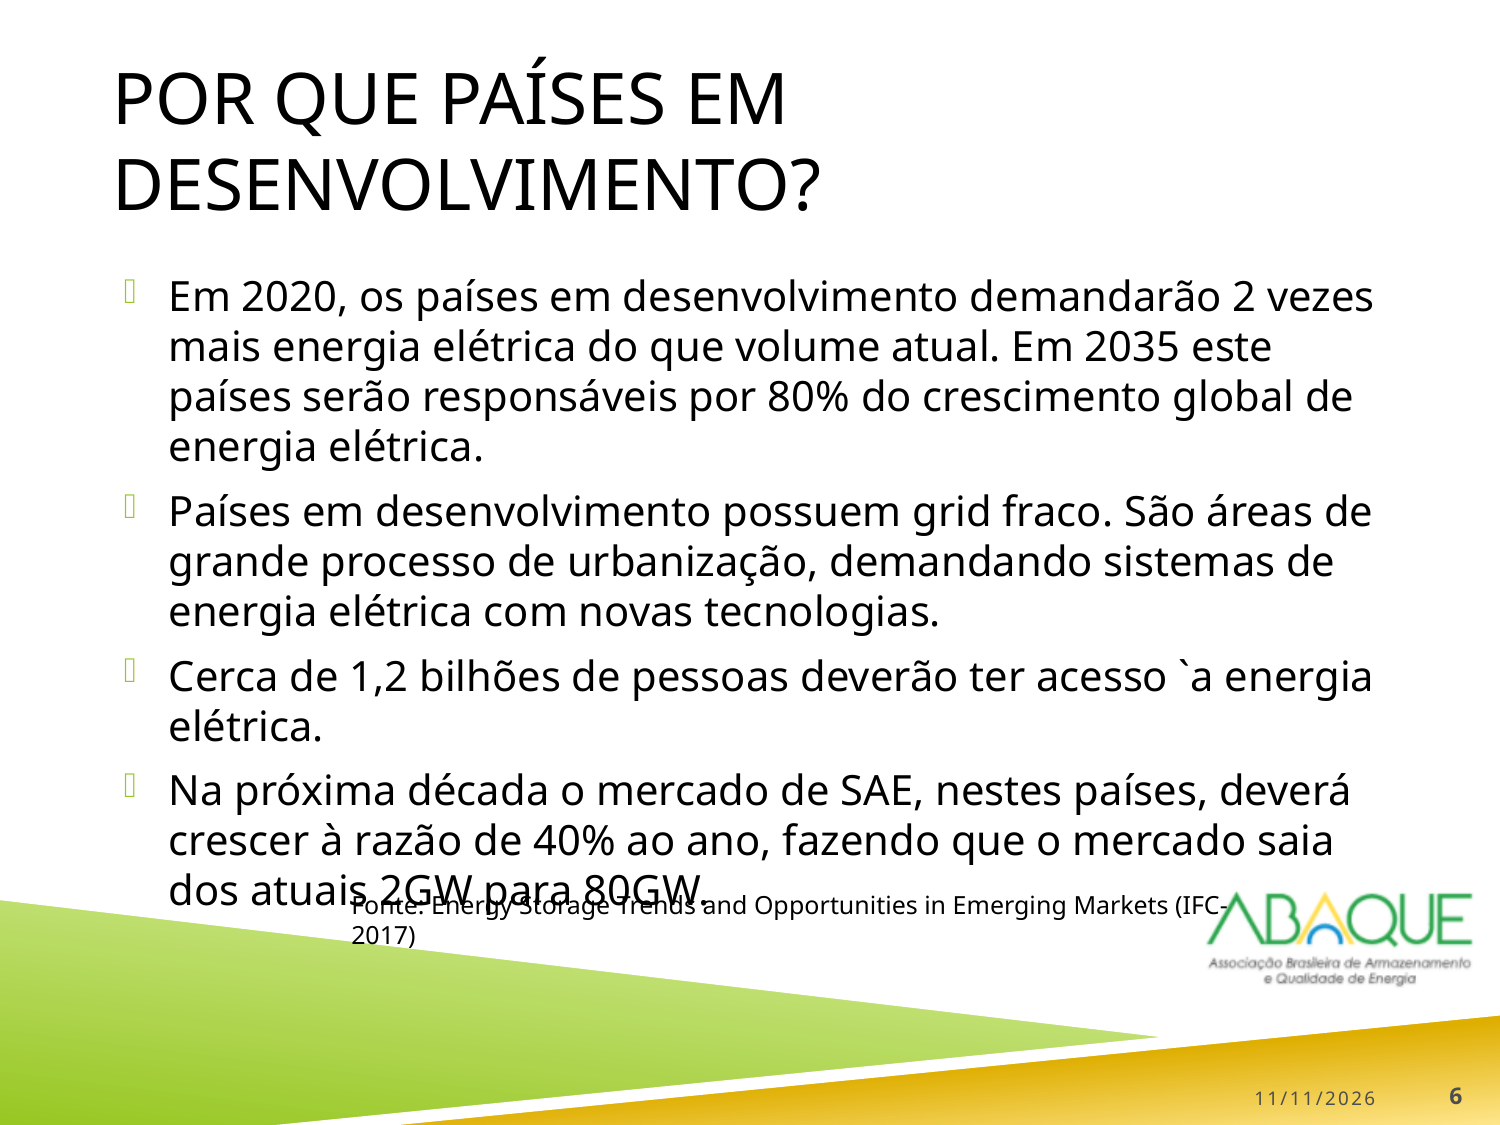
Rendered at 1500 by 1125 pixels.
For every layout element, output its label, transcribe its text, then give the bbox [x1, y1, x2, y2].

text_box Fonte: Energy Storage Trends and Opportunities in Emerging Markets (IFC-2017) [336, 882, 1294, 957]
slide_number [1050, 1052, 1375, 1113]
list Em 2020, os países em desenvolvimento demandarão 2 vezes mais energia elétrica do que volume atual. Em 2035 este países serão responsáveis por 80% do crescimento global de energia elétrica. Países em desenvolvimento possuem grid fraco. São áreas de grande processo de urbanização, demandando sistemas de energia elétrica com novas tecnologias. Cerca de 1,2 bilhões de pessoas deverão ter acesso `a energia elétrica. Na próxima década o mercado de SAE, nestes países, deverá crescer à razão de 40% ao ano, fazendo que o mercado saia dos atuais 2GW para 80GW. [112, 262, 1388, 875]
slide_number 6 [1387, 1052, 1463, 1113]
picture [1189, 869, 1499, 1004]
title Por que países em desenvolvimento? [112, 45, 1388, 233]
